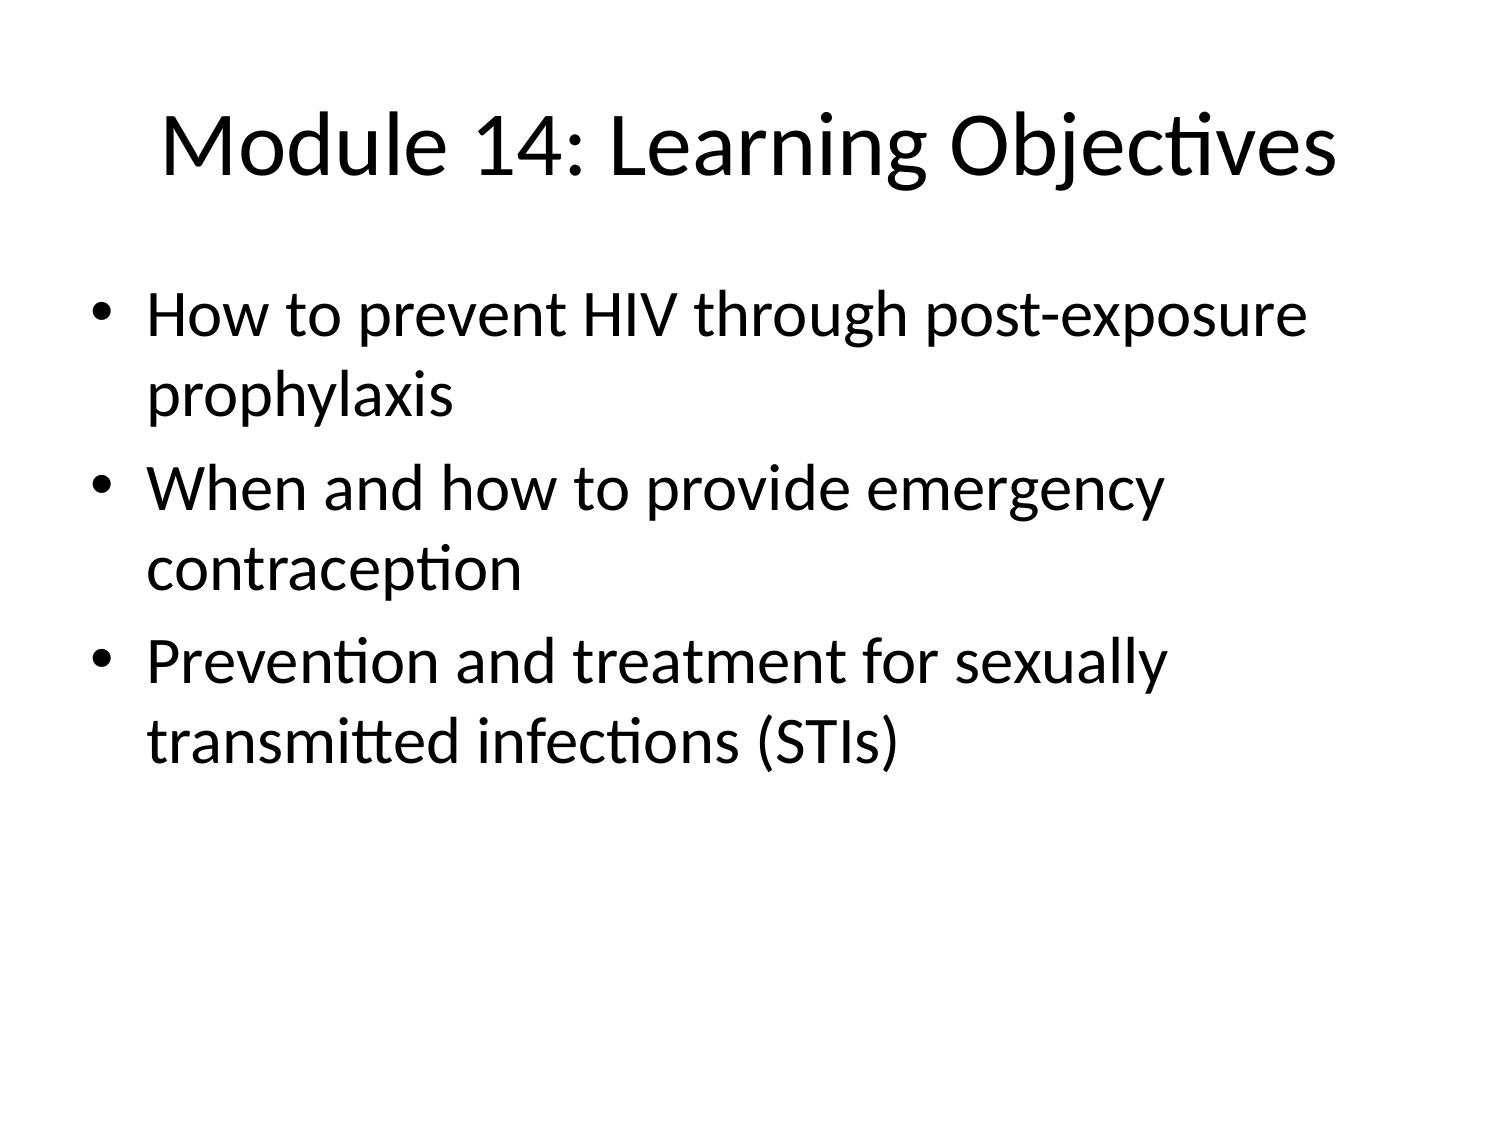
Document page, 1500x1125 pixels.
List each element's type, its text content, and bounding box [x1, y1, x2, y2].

title Module 14: Learning Objectives [75, 45, 1425, 233]
list How to prevent HIV through post-exposure prophylaxis When and how to provide emergency contraception Prevention and treatment for sexually transmitted infections (STIs) [75, 262, 1425, 1005]
